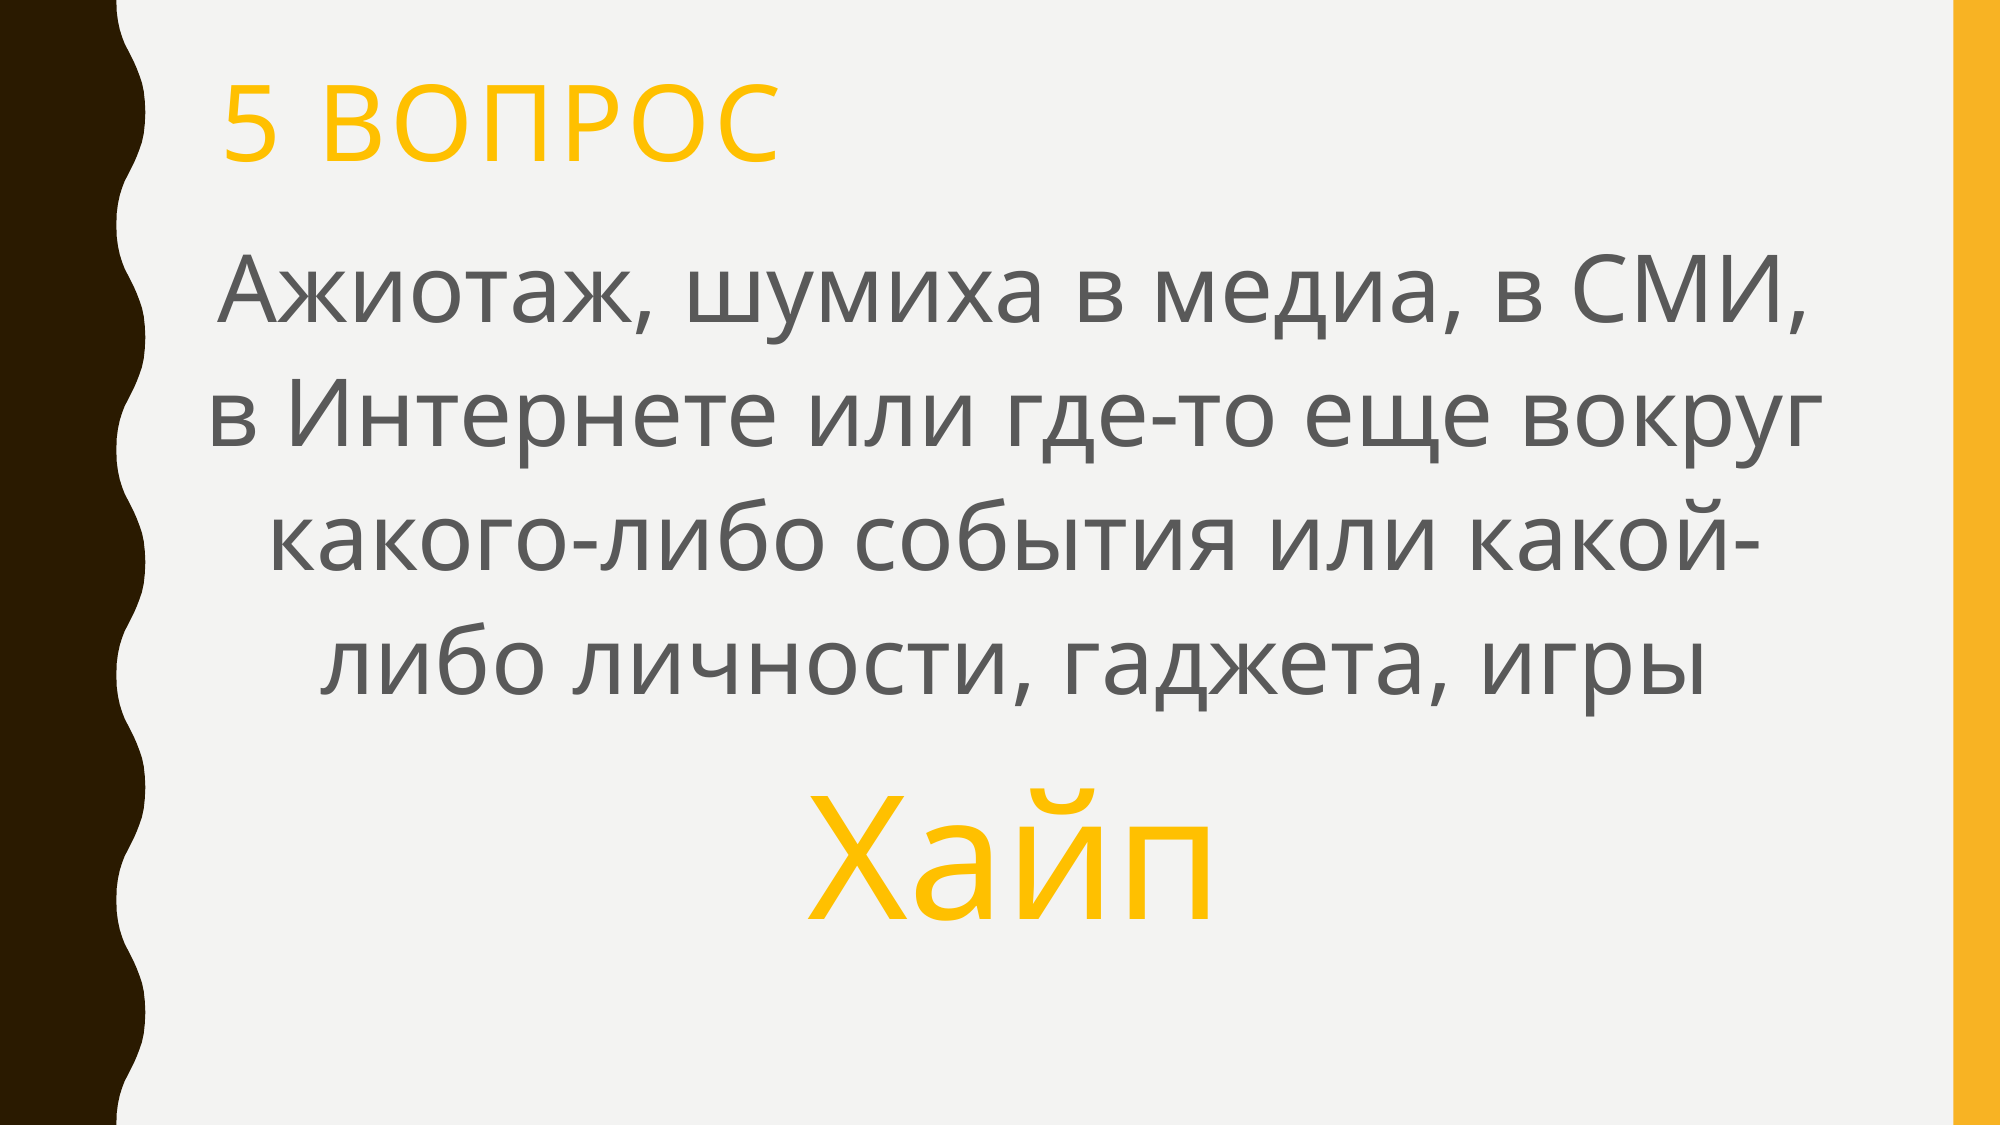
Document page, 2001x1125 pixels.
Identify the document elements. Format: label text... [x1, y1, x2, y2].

list Ажиотаж, шумиха в медиа, в СМИ, в Интернете или где-то еще вокруг какого-либо события или какой-либо личности, гаджета, игры Хайп [180, 209, 1851, 972]
title 5 вопрос [205, 62, 1875, 308]
